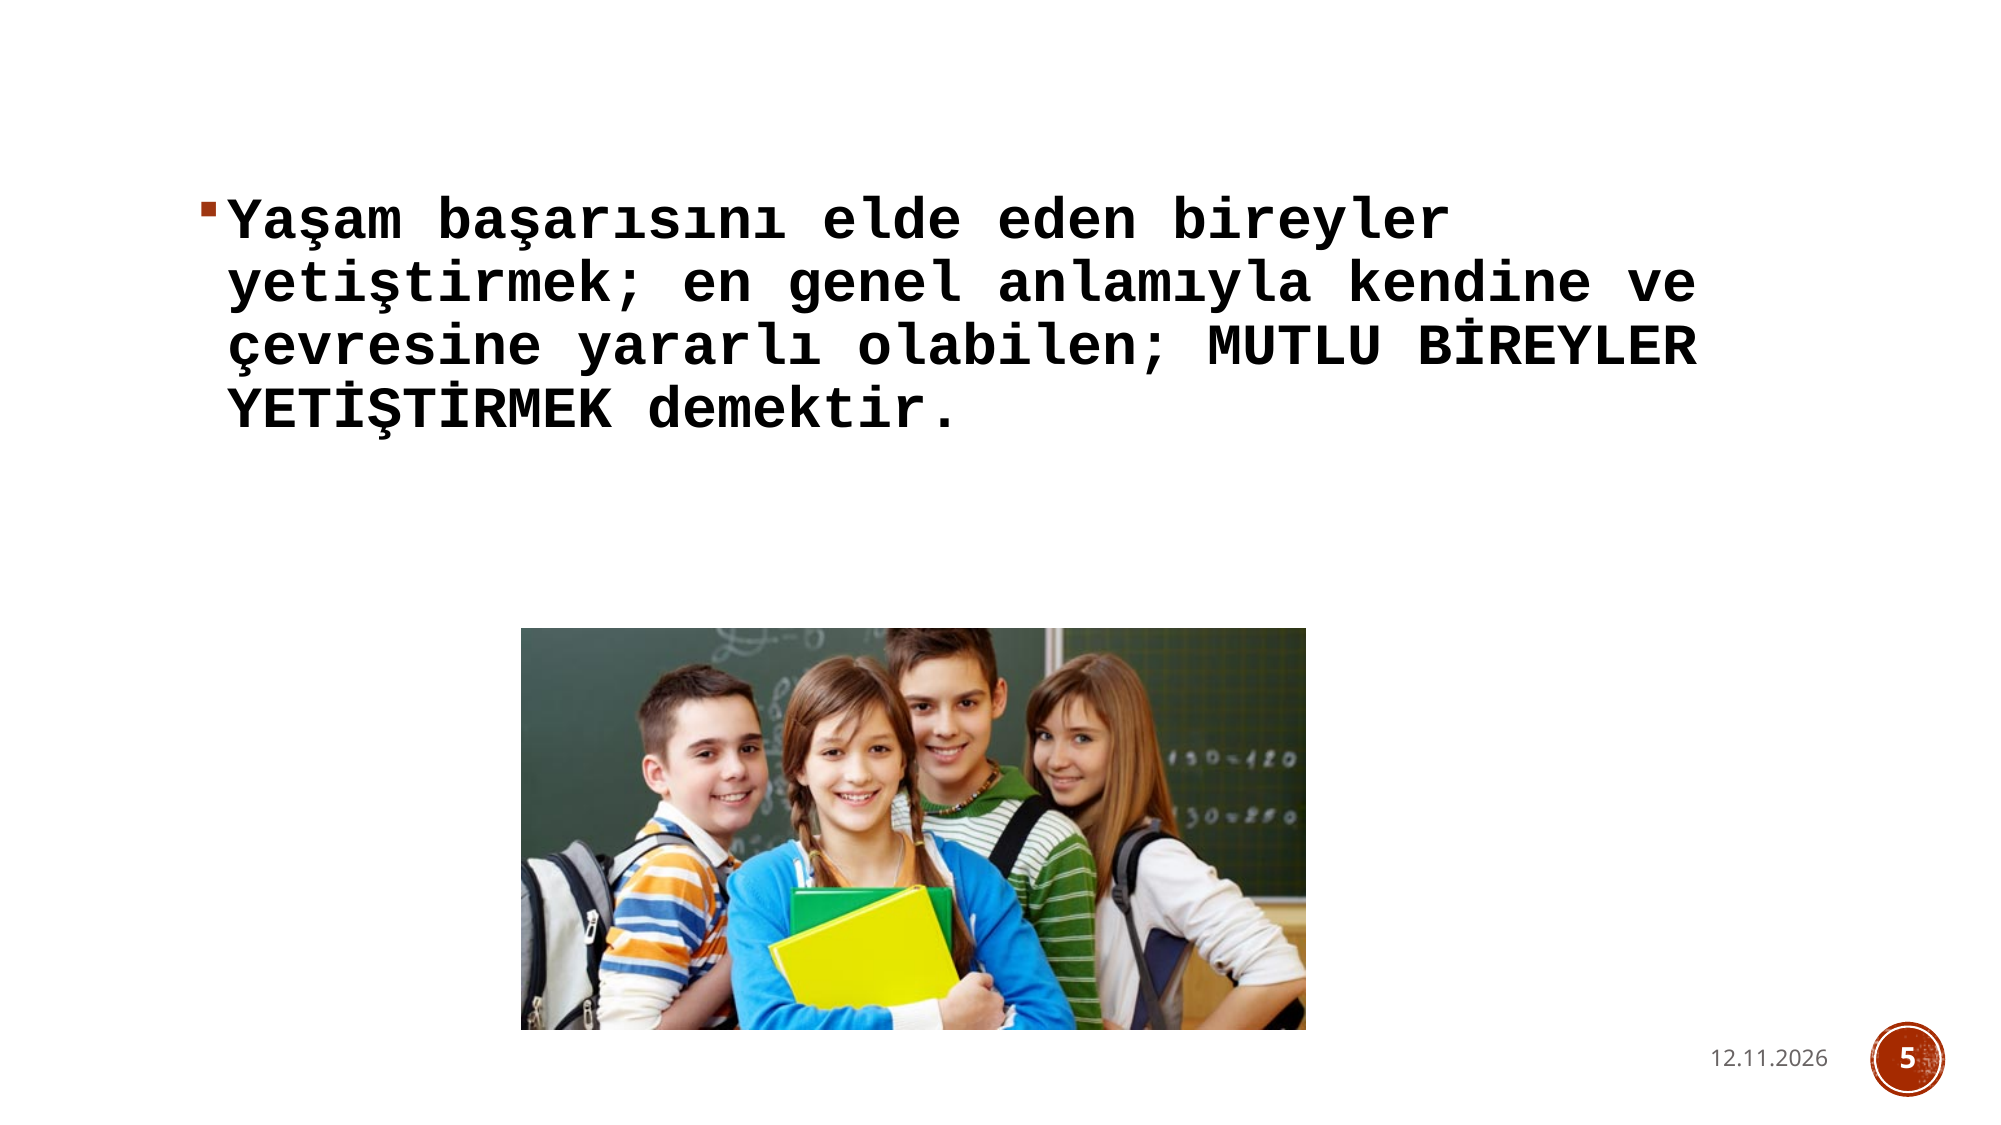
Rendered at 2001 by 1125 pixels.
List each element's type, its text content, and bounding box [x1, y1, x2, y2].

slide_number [1306, 1028, 1844, 1089]
picture [521, 628, 1306, 1030]
slide_number 5 [1855, 1028, 1961, 1089]
list Yaşam başarısını elde eden bireyler yetiştirmek; en genel anlamıyla kendine ve çevresine yararlı olabilen; MUTLU BİREYLER YETİŞTİRMEK demektir. [182, 180, 1826, 1013]
